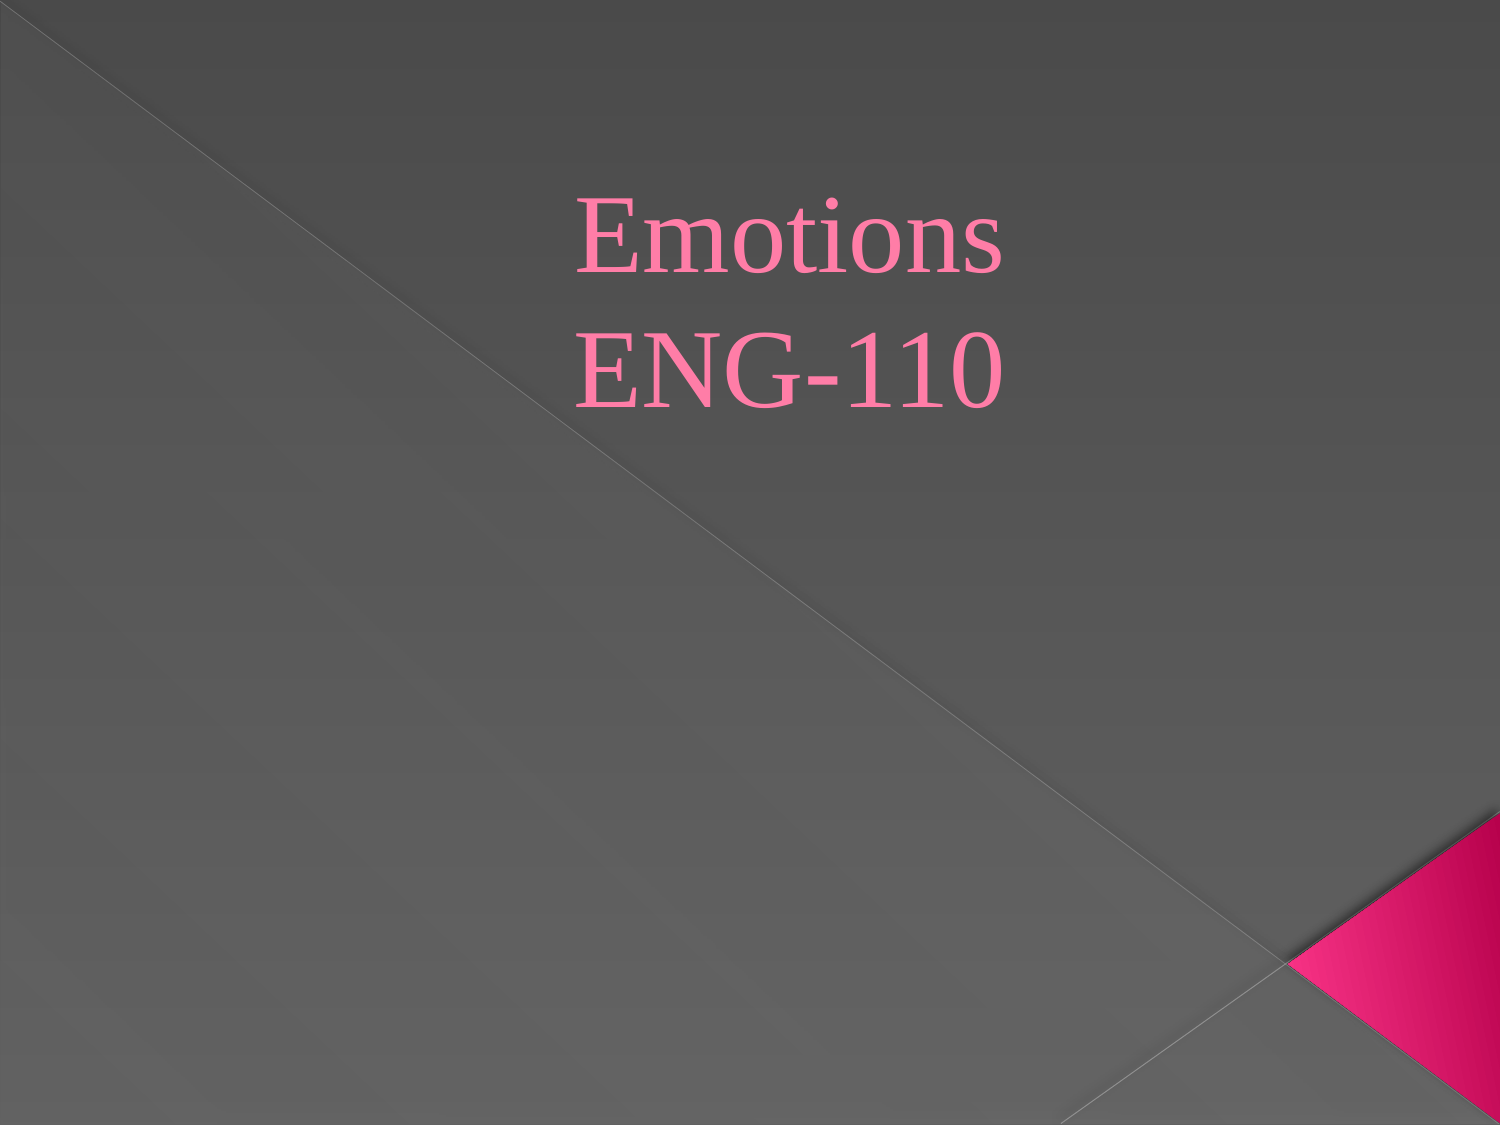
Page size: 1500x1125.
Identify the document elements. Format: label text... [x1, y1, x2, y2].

title Emotions ENG-110 [88, 127, 1412, 438]
